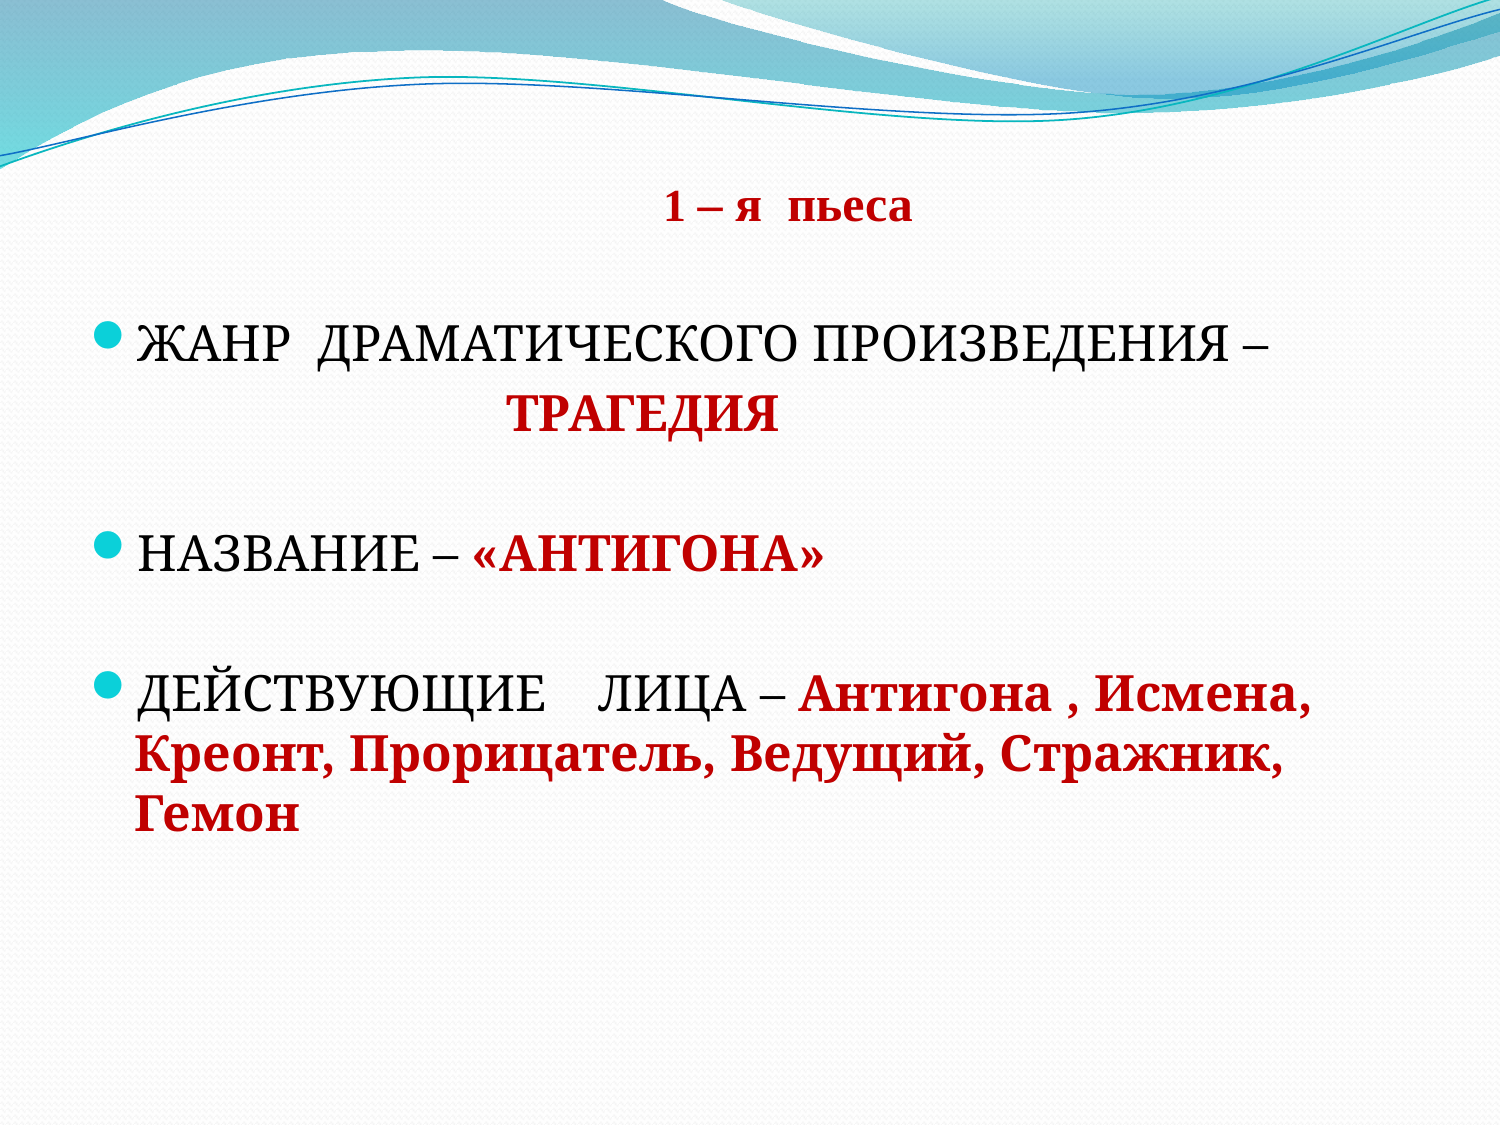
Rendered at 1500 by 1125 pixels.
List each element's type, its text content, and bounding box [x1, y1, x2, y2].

list 1 – я пьеса ЖАНР ДРАМАТИЧЕСКОГО ПРОИЗВЕДЕНИЯ – ТРАГЕДИЯ НАЗВАНИЕ – «АНТИГОНА» ДЕЙСТВУЮЩИЕ ЛИЦА – Антигона , Исмена, Креонт, Прорицатель, Ведущий, Стражник, Гемон [74, 163, 1426, 1038]
